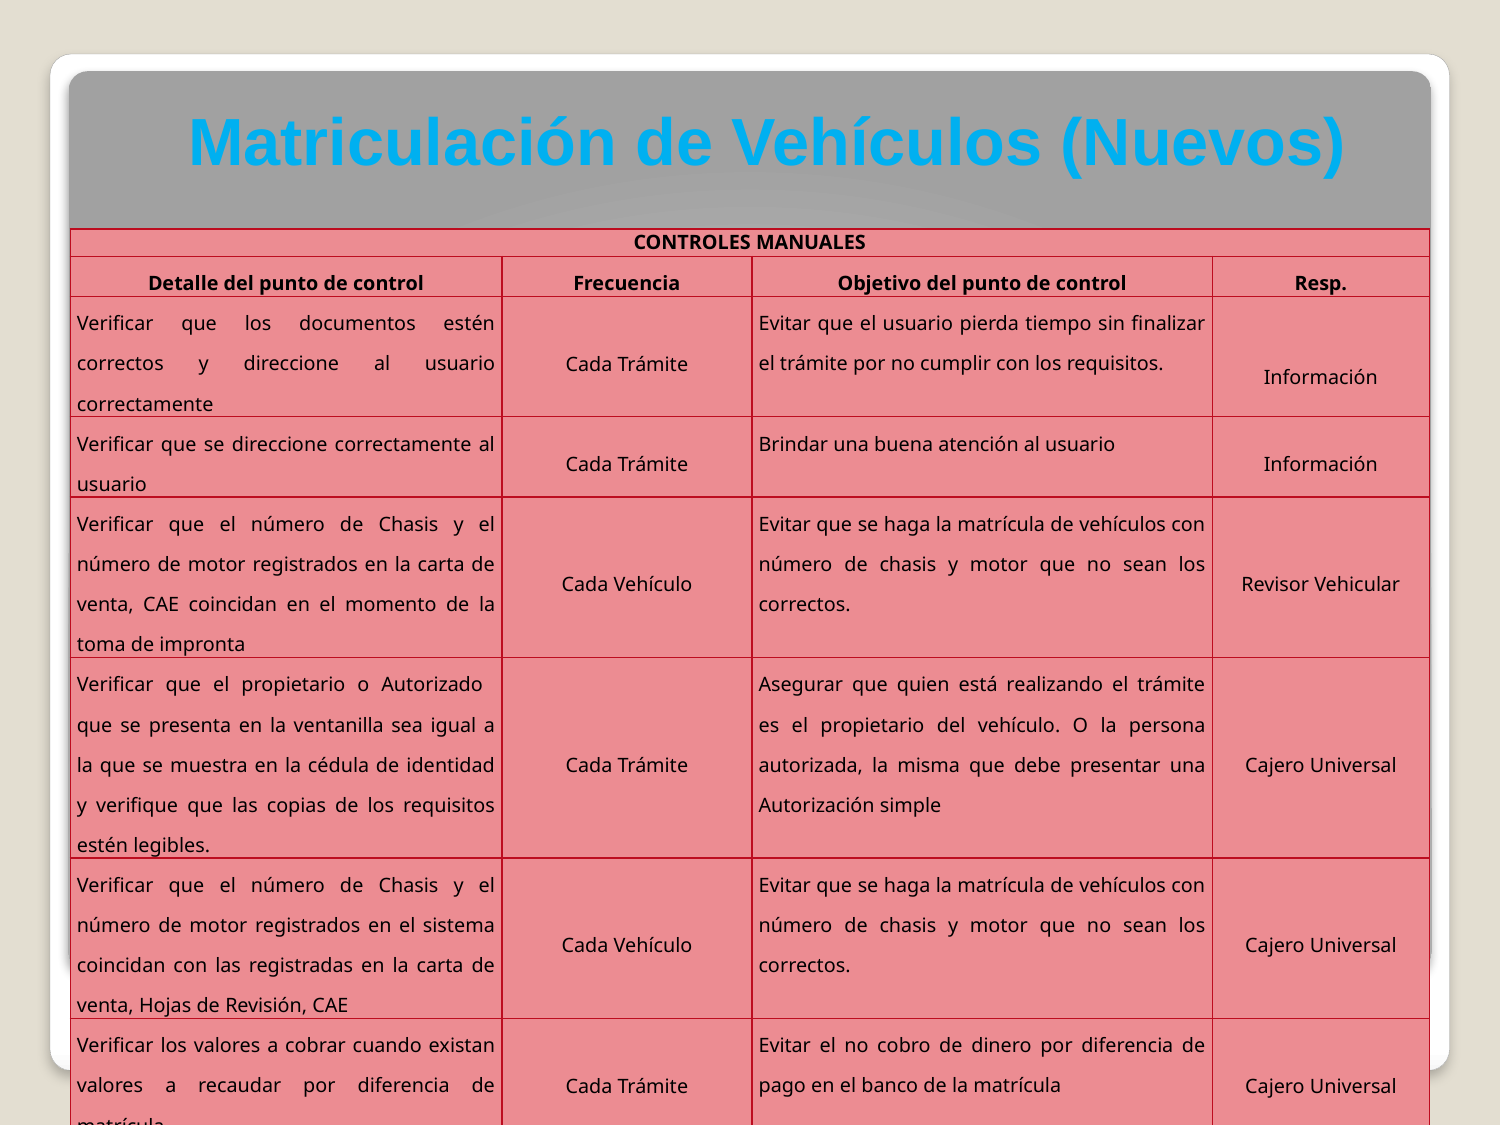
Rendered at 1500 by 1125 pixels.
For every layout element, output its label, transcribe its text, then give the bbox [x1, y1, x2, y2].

table_cell Cajero Universal [1213, 1019, 1429, 1125]
table_cell Cada Trámite [503, 1019, 751, 1125]
table_cell Cada Trámite [503, 417, 751, 496]
table_cell Cada Vehículo [503, 859, 751, 1018]
table_cell Revisor Vehicular [1213, 498, 1429, 657]
table_cell Cajero Universal [1213, 859, 1429, 1018]
table_header CONTROLES MANUALES [71, 230, 1429, 256]
table_cell Evitar el no cobro de dinero por diferencia de pago en el banco de la matrícula [753, 1019, 1212, 1125]
table_cell Brindar una buena atención al usuario [753, 417, 1212, 496]
table_cell Verificar que el número de Chasis y el número de motor registrados en la carta de venta, CAE coincidan en el momento de la toma de impronta [71, 498, 501, 657]
table_cell Asegurar que quien está realizando el trámite es el propietario del vehículo. O la persona autorizada, la misma que debe presentar una Autorización simple [753, 658, 1212, 857]
table_cell Frecuencia [503, 257, 751, 296]
table_cell Detalle del punto de control [71, 257, 501, 296]
table_cell Evitar que el usuario pierda tiempo sin finalizar el trámite por no cumplir con los requisitos. [753, 297, 1212, 416]
table_cell Información [1213, 297, 1429, 416]
table_cell Cada Trámite [503, 658, 751, 857]
table_cell Resp. [1213, 257, 1429, 296]
text_box Matriculación de Vehículos (Nuevos) [82, 91, 1454, 187]
table_cell Verificar los valores a cobrar cuando existan valores a recaudar por diferencia de matrícula. [71, 1019, 501, 1125]
table_cell Cada Vehículo [503, 498, 751, 657]
table_cell Cajero Universal [1213, 658, 1429, 857]
table_cell Evitar que se haga la matrícula de vehículos con número de chasis y motor que no sean los correctos. [753, 498, 1212, 657]
table_cell Información [1213, 417, 1429, 496]
table_cell Verificar que el propietario o Autorizado que se presenta en la ventanilla sea igual a la que se muestra en la cédula de identidad y verifique que las copias de los requisitos estén legibles. [71, 658, 501, 857]
table_cell Verificar que se direccione correctamente al usuario [71, 417, 501, 496]
table_cell Verificar que el número de Chasis y el número de motor registrados en el sistema coincidan con las registradas en la carta de venta, Hojas de Revisión, CAE [71, 859, 501, 1018]
table_cell Evitar que se haga la matrícula de vehículos con número de chasis y motor que no sean los correctos. [753, 859, 1212, 1018]
table_cell Verificar que los documentos estén correctos y direccione al usuario correctamente [71, 297, 501, 416]
table_cell Objetivo del punto de control [753, 257, 1212, 296]
table_cell Cada Trámite [503, 297, 751, 416]
